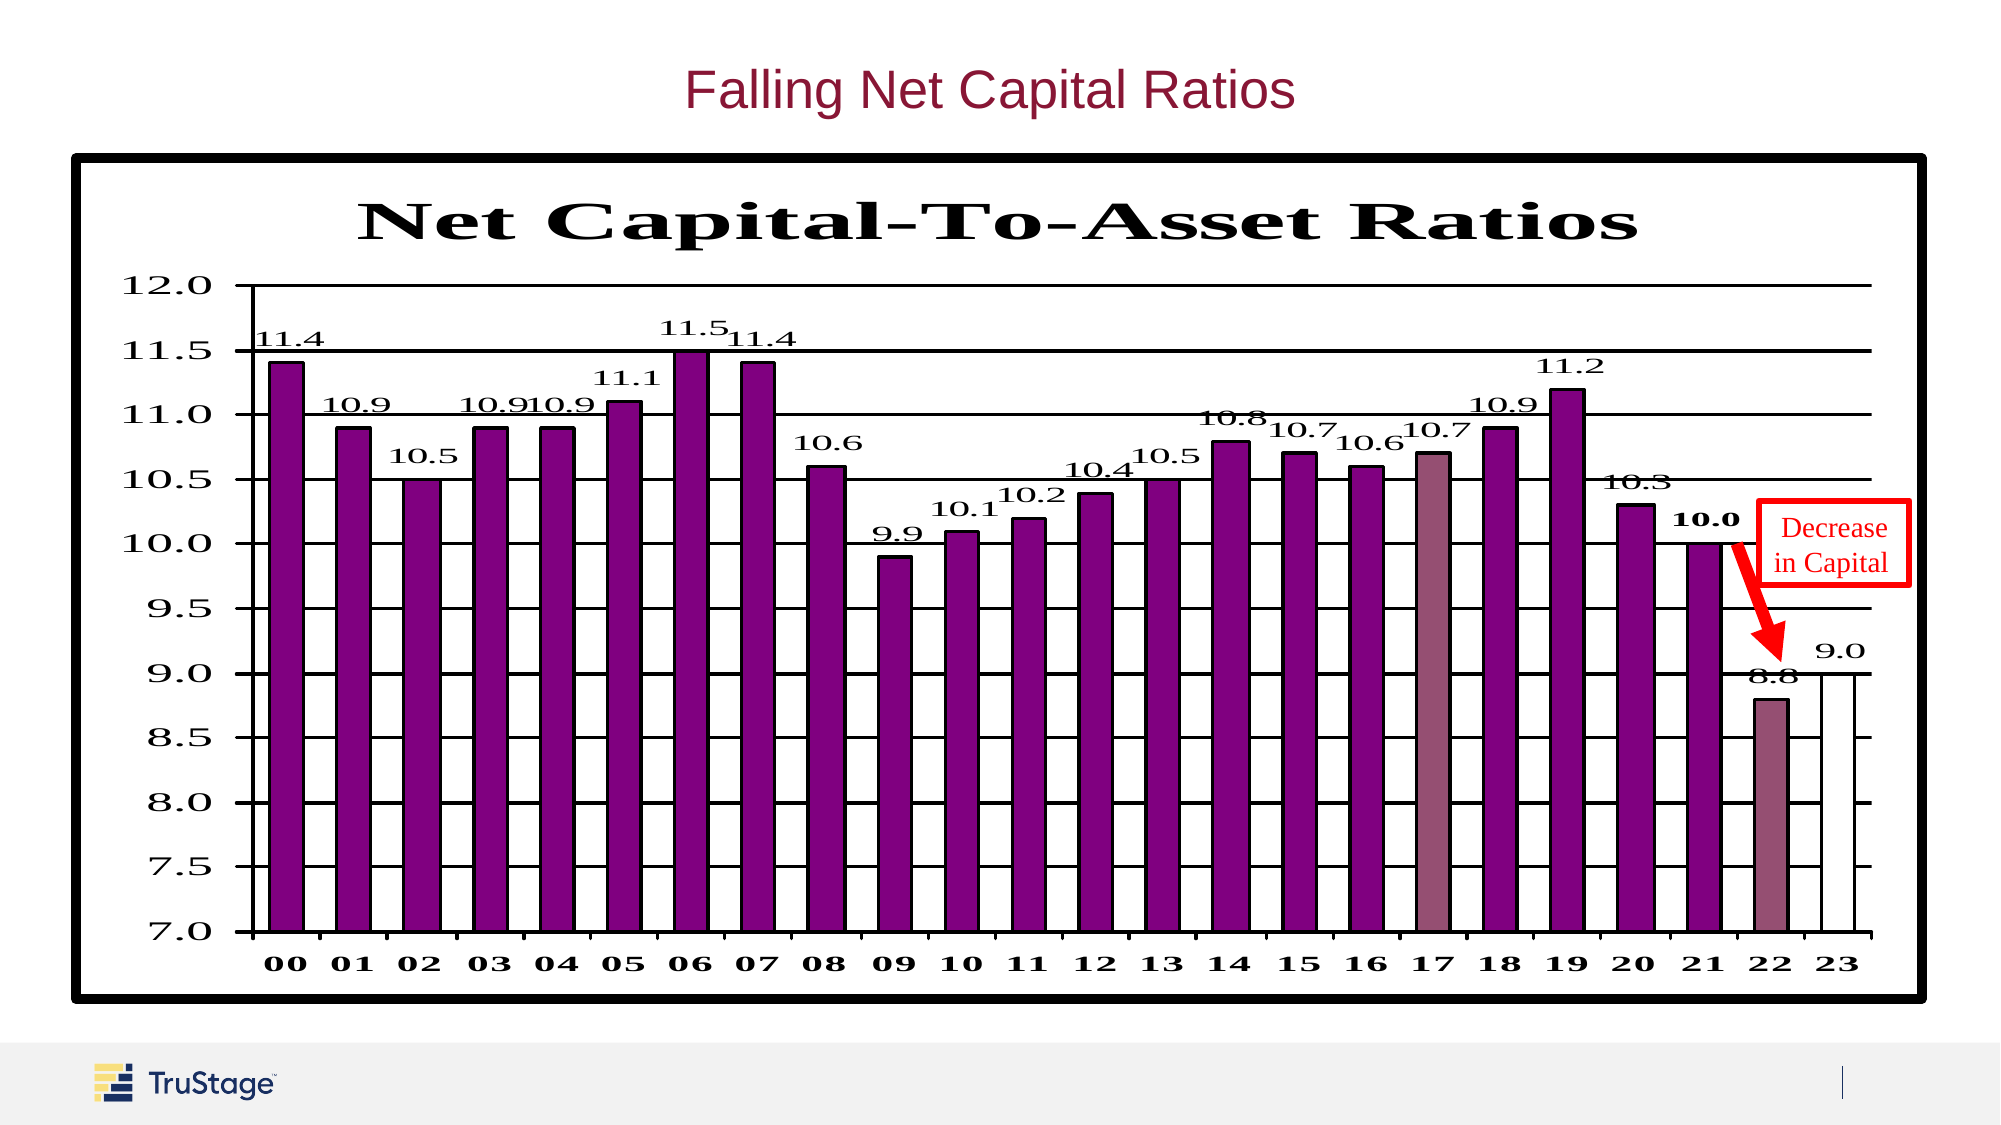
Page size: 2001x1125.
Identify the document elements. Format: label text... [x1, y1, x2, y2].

picture [72, 1041, 299, 1124]
text_box Falling Net Capital Ratios [670, 54, 1330, 129]
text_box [1736, 543, 1782, 663]
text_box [59, 149, 1942, 1008]
